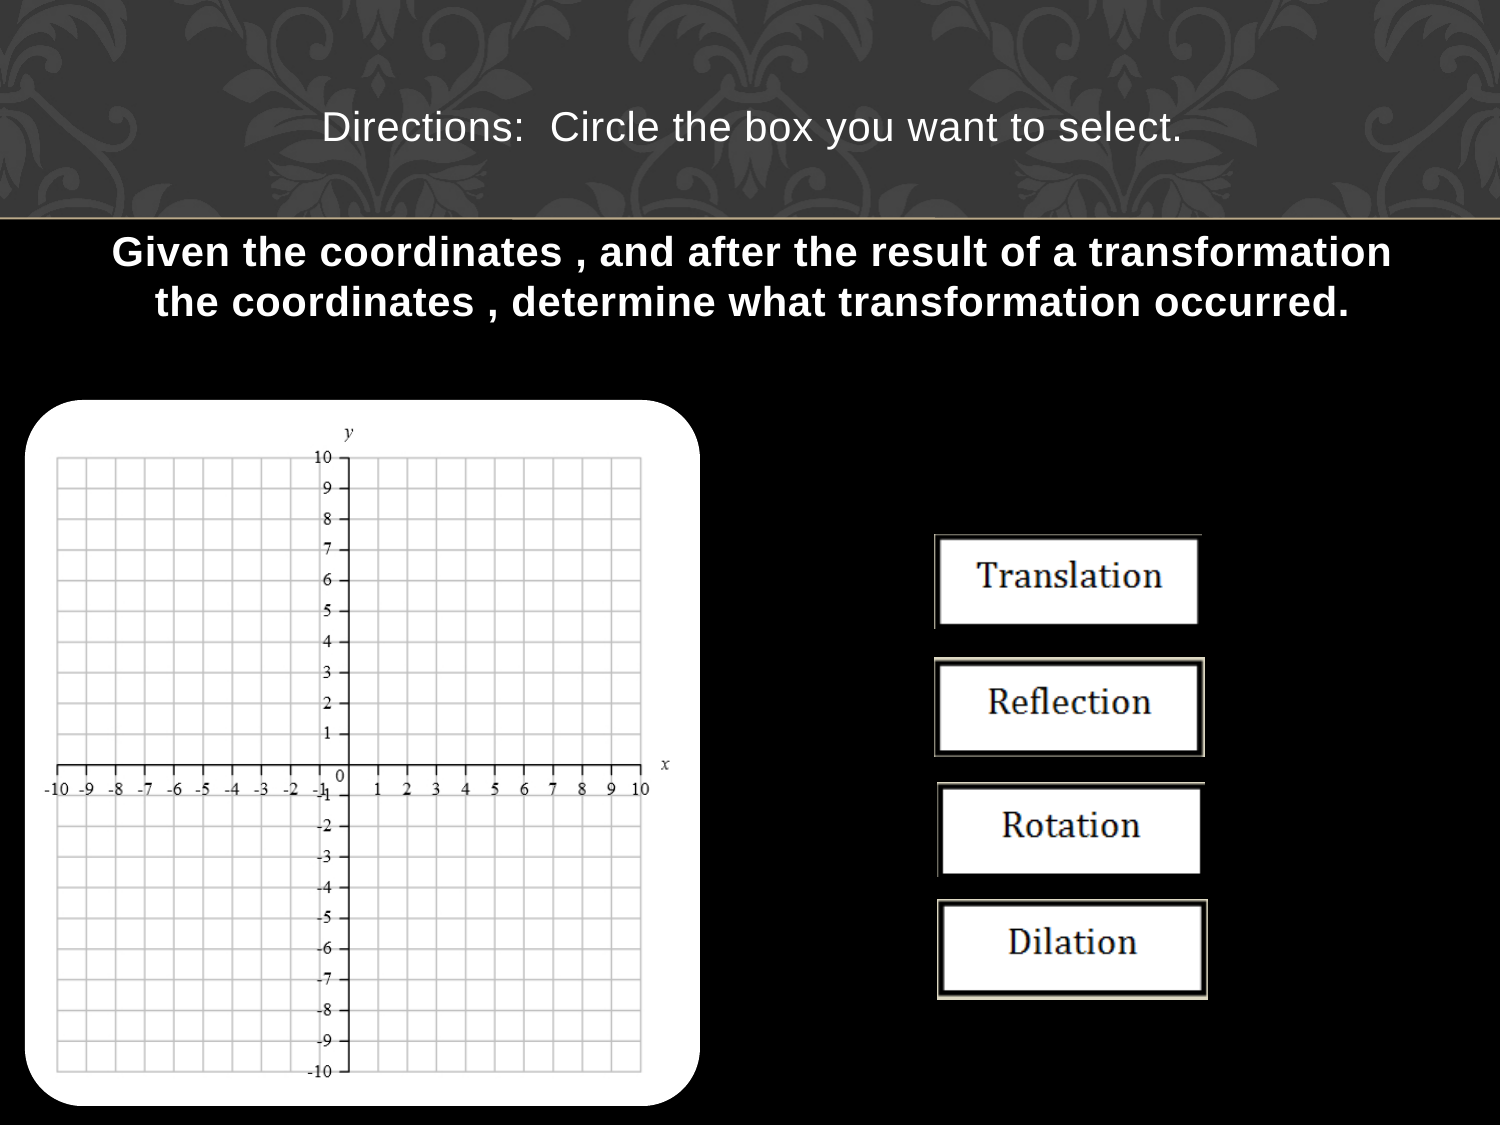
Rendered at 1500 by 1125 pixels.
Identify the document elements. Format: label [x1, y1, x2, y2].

picture [934, 657, 1205, 757]
picture [937, 782, 1205, 877]
picture [24, 399, 701, 1107]
picture [937, 899, 1209, 1001]
picture [934, 534, 1202, 629]
